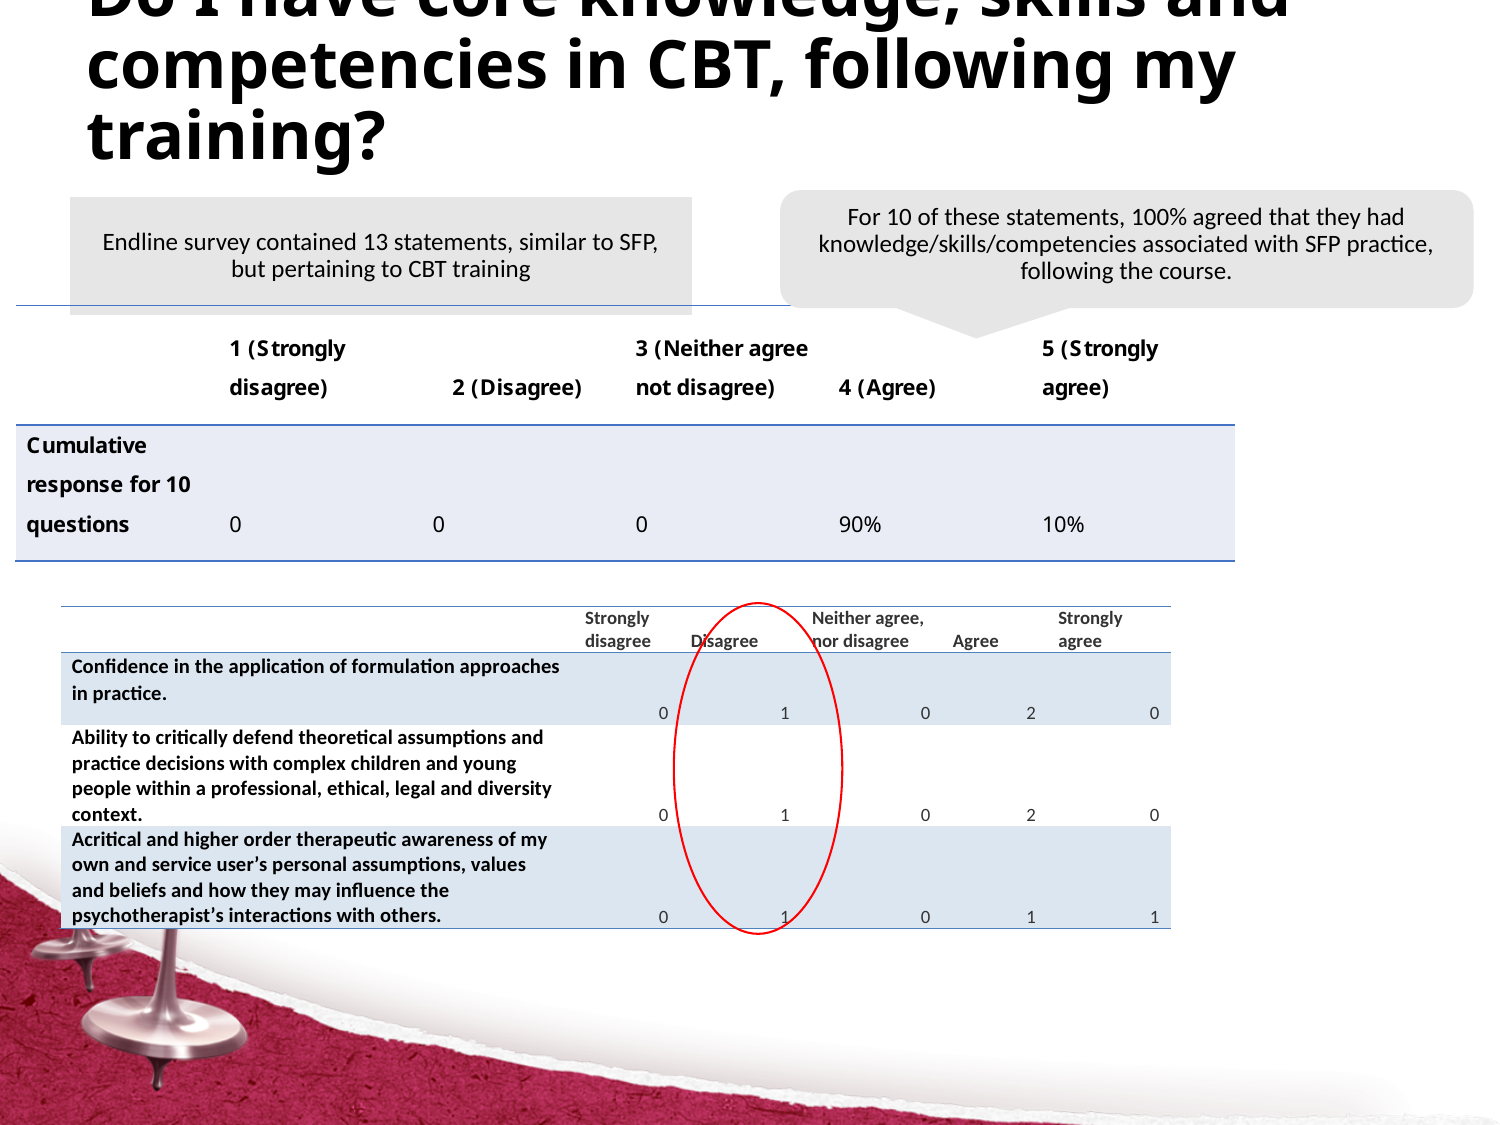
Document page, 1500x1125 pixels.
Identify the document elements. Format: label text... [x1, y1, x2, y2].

text_box For 10 of these statements, 100% agreed that they had knowledge/skills/competencies associated with SFP practice, following the course. [780, 190, 1474, 309]
title Do I have core knowledge, skills and competencies in CBT, following my training? [71, 91, 1491, 182]
list Endline survey contained 13 statements, similar to SFP, but pertaining to CBT training [70, 197, 692, 293]
picture [0, 293, 1500, 1125]
text_box [737, 930, 779, 935]
